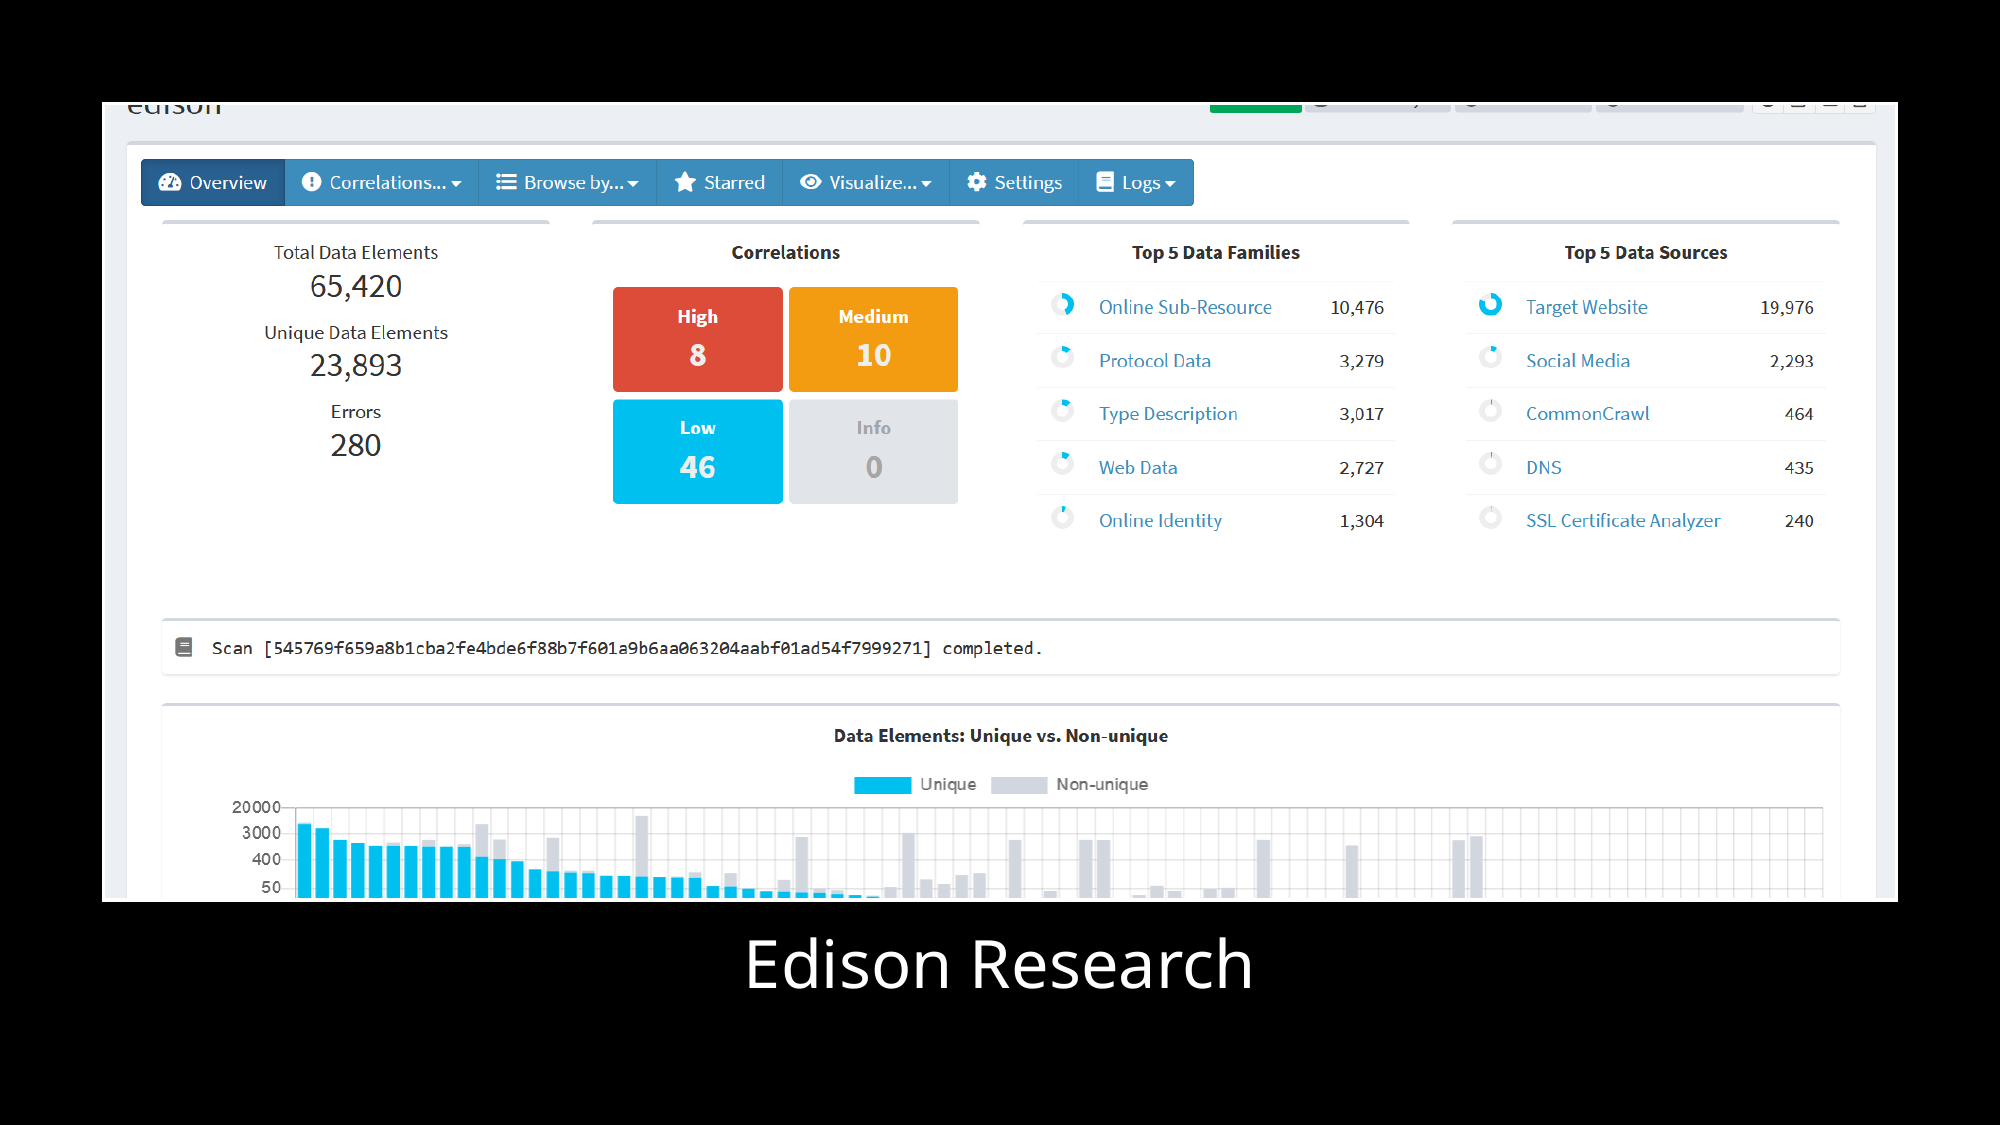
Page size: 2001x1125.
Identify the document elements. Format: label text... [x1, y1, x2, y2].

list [104, 104, 1895, 899]
title Edison Research [105, 914, 1895, 1020]
